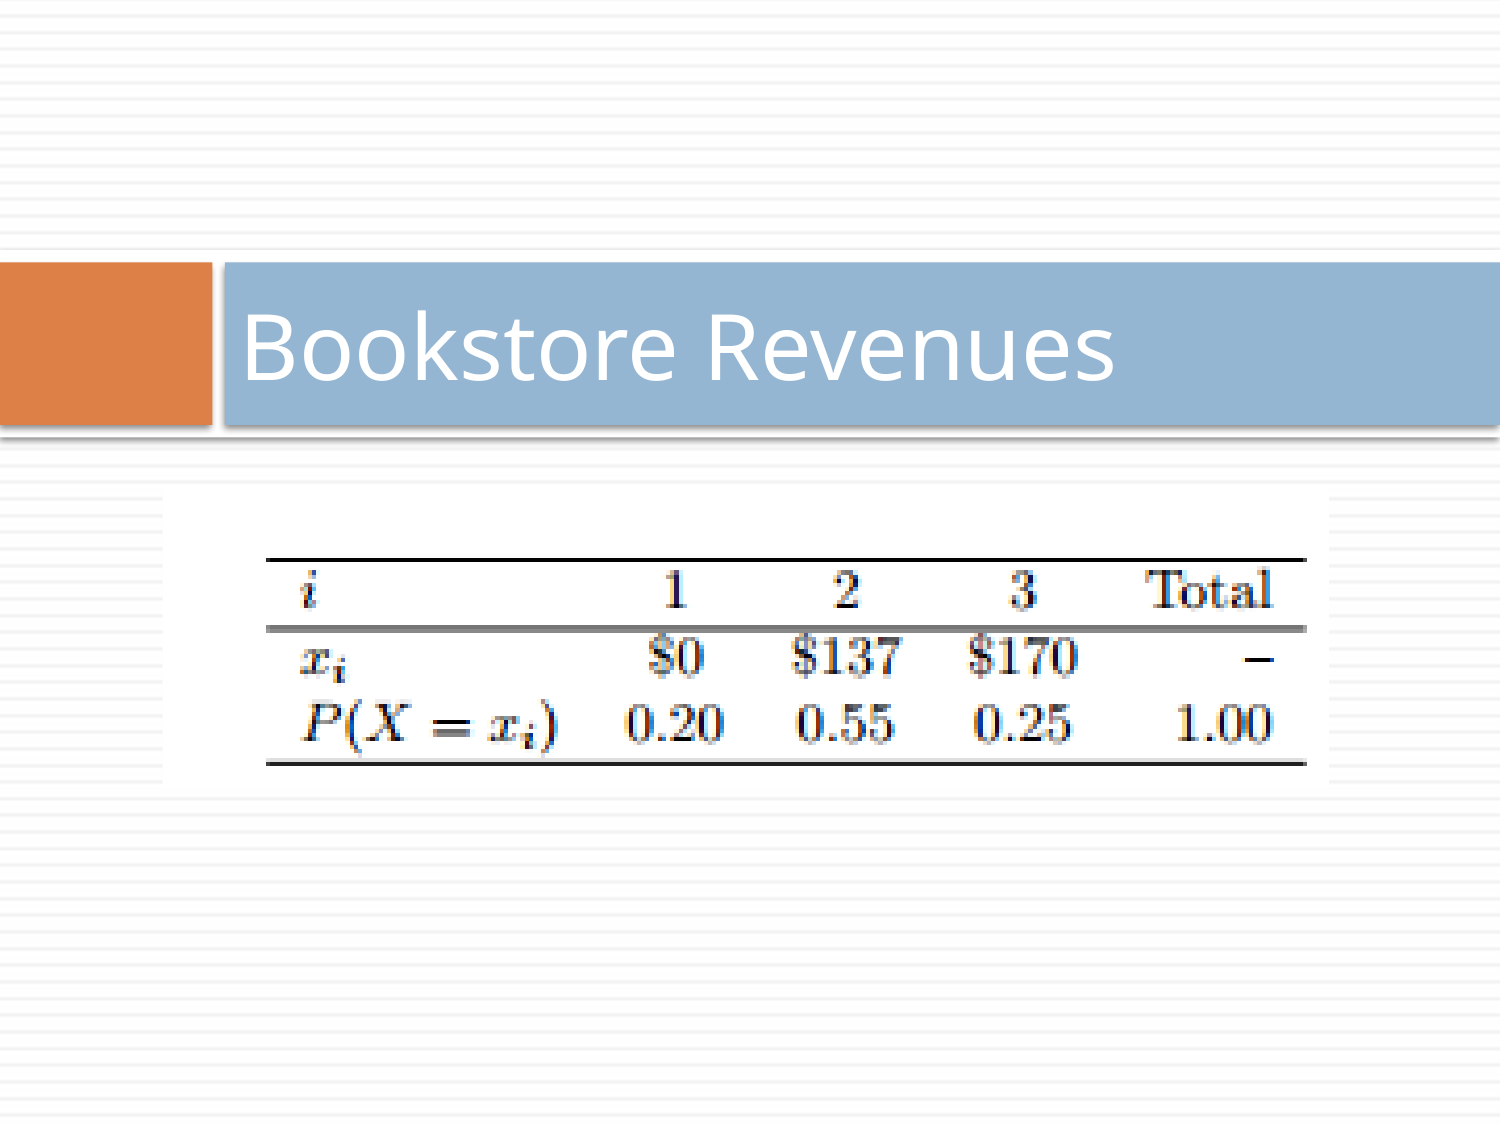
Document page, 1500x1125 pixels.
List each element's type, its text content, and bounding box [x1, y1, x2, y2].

picture [162, 487, 1330, 788]
title Bookstore Revenues [225, 262, 1475, 425]
